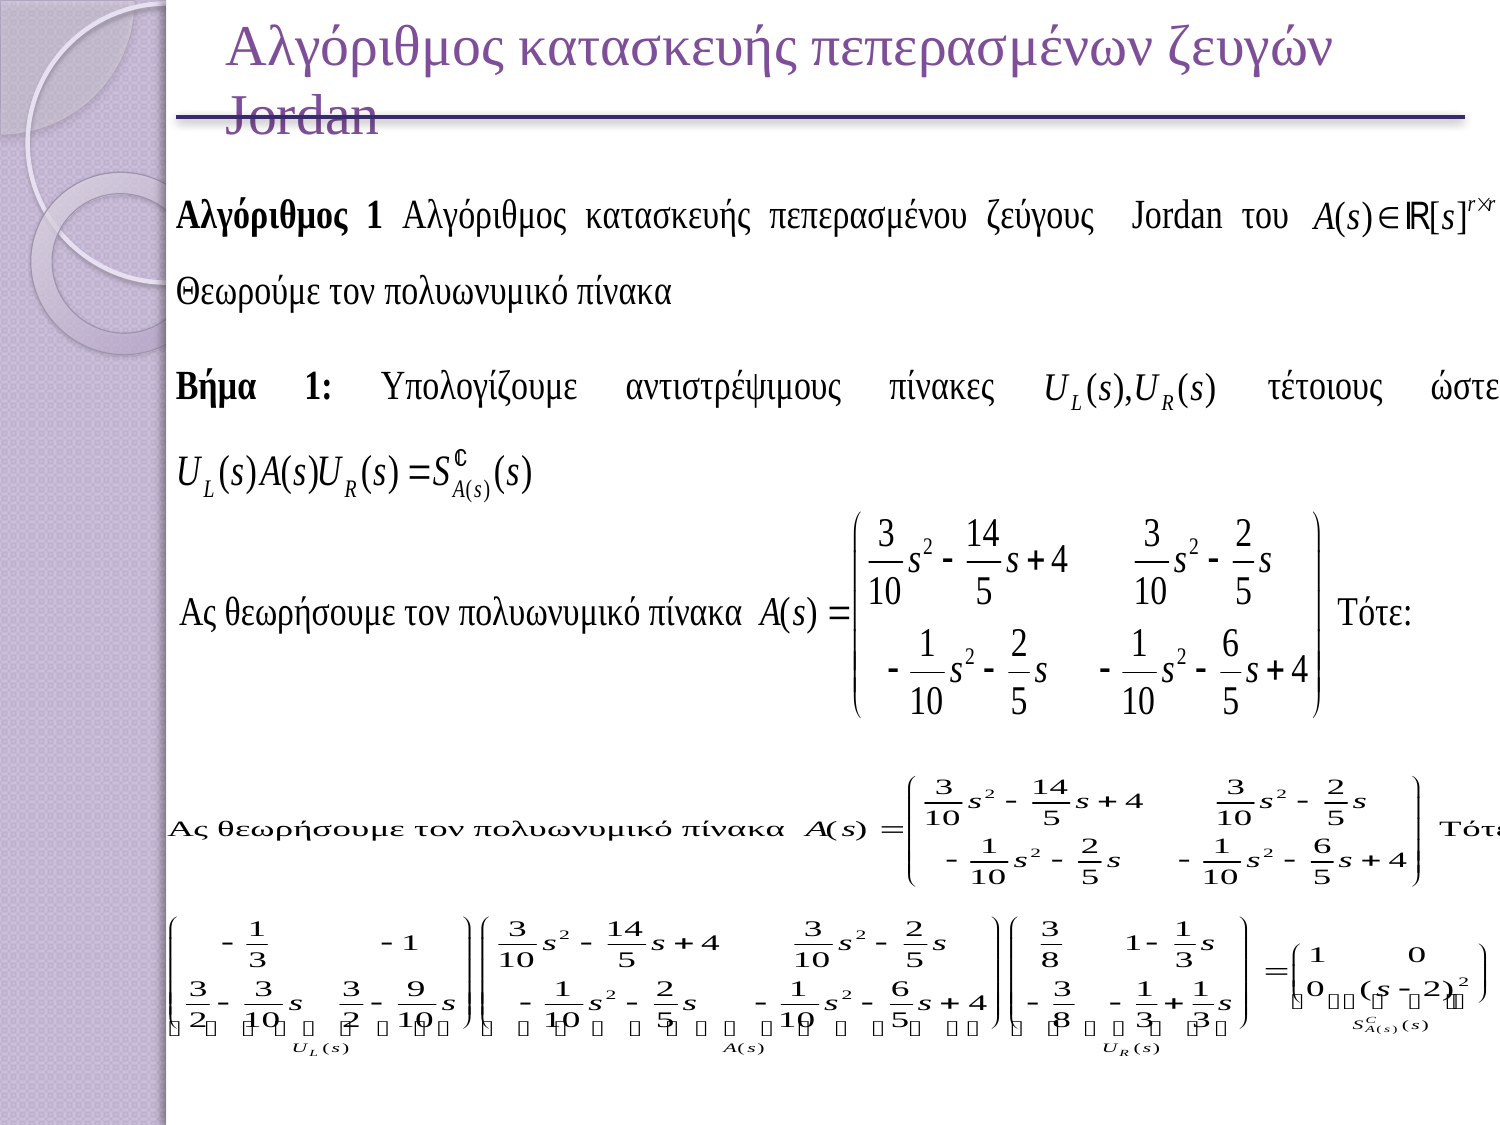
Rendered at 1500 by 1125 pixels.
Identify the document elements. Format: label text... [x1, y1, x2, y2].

title Αλγόριθμος κατασκευής πεπερασμένων ζευγών Jordan [210, 0, 1500, 155]
picture [163, 187, 1500, 1087]
